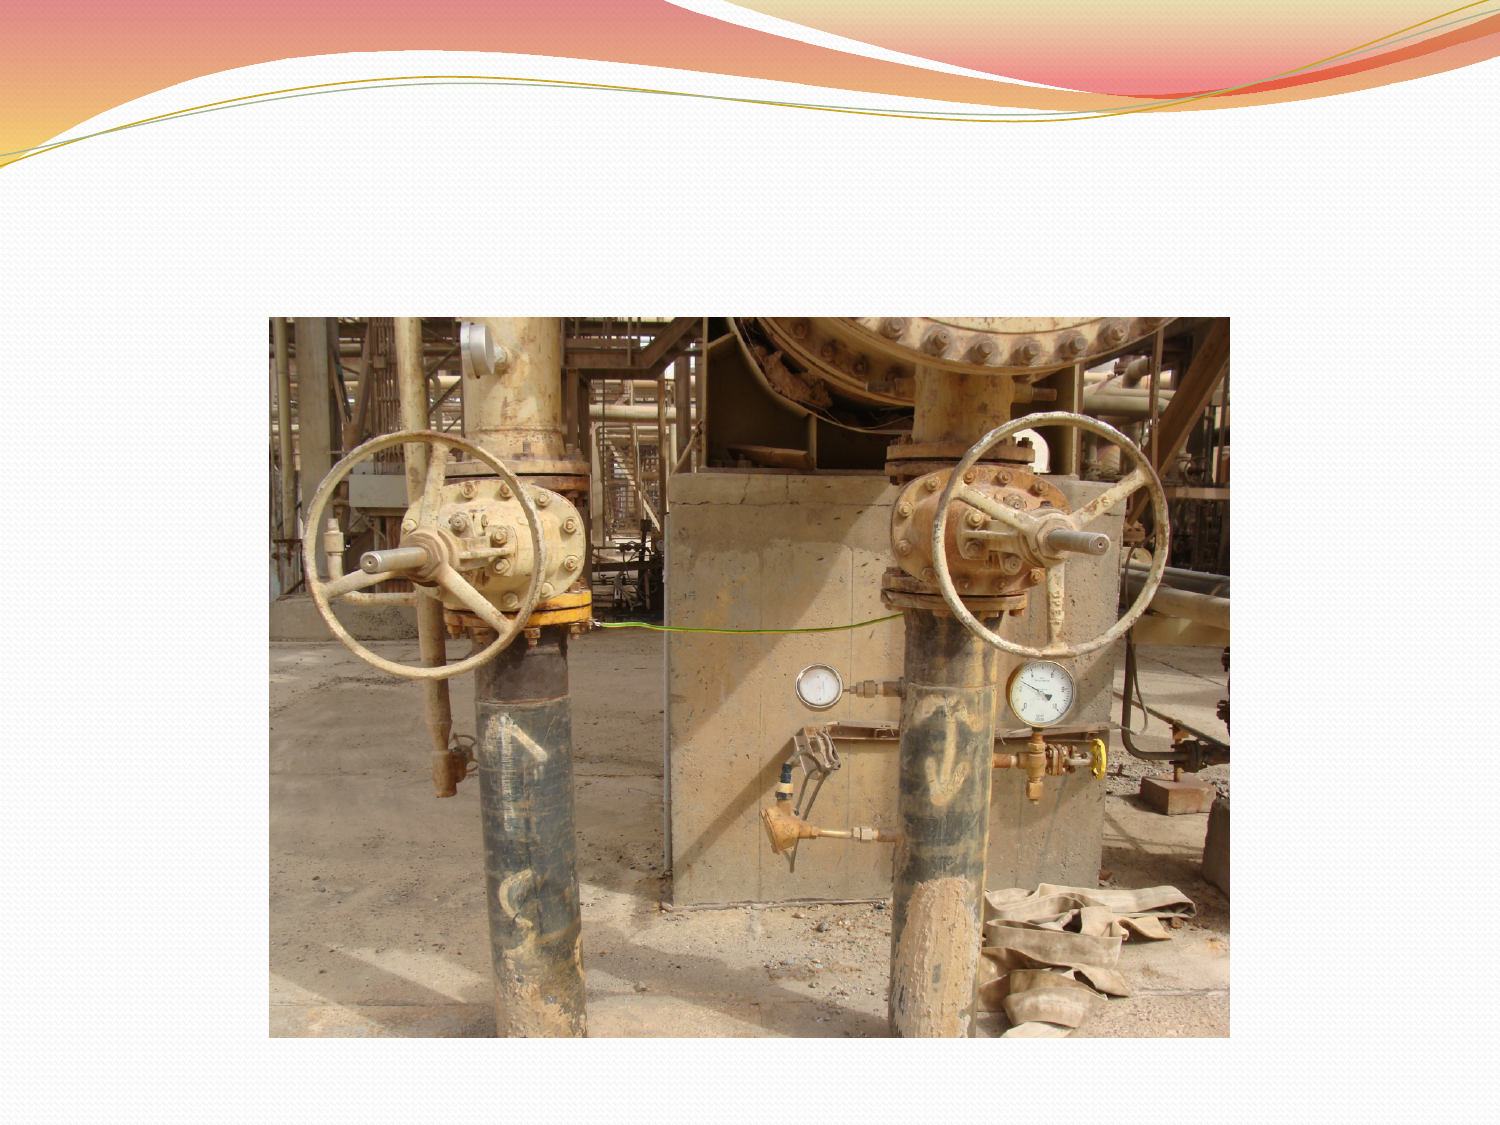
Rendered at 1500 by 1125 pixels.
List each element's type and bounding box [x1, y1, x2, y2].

list [269, 317, 1231, 1038]
